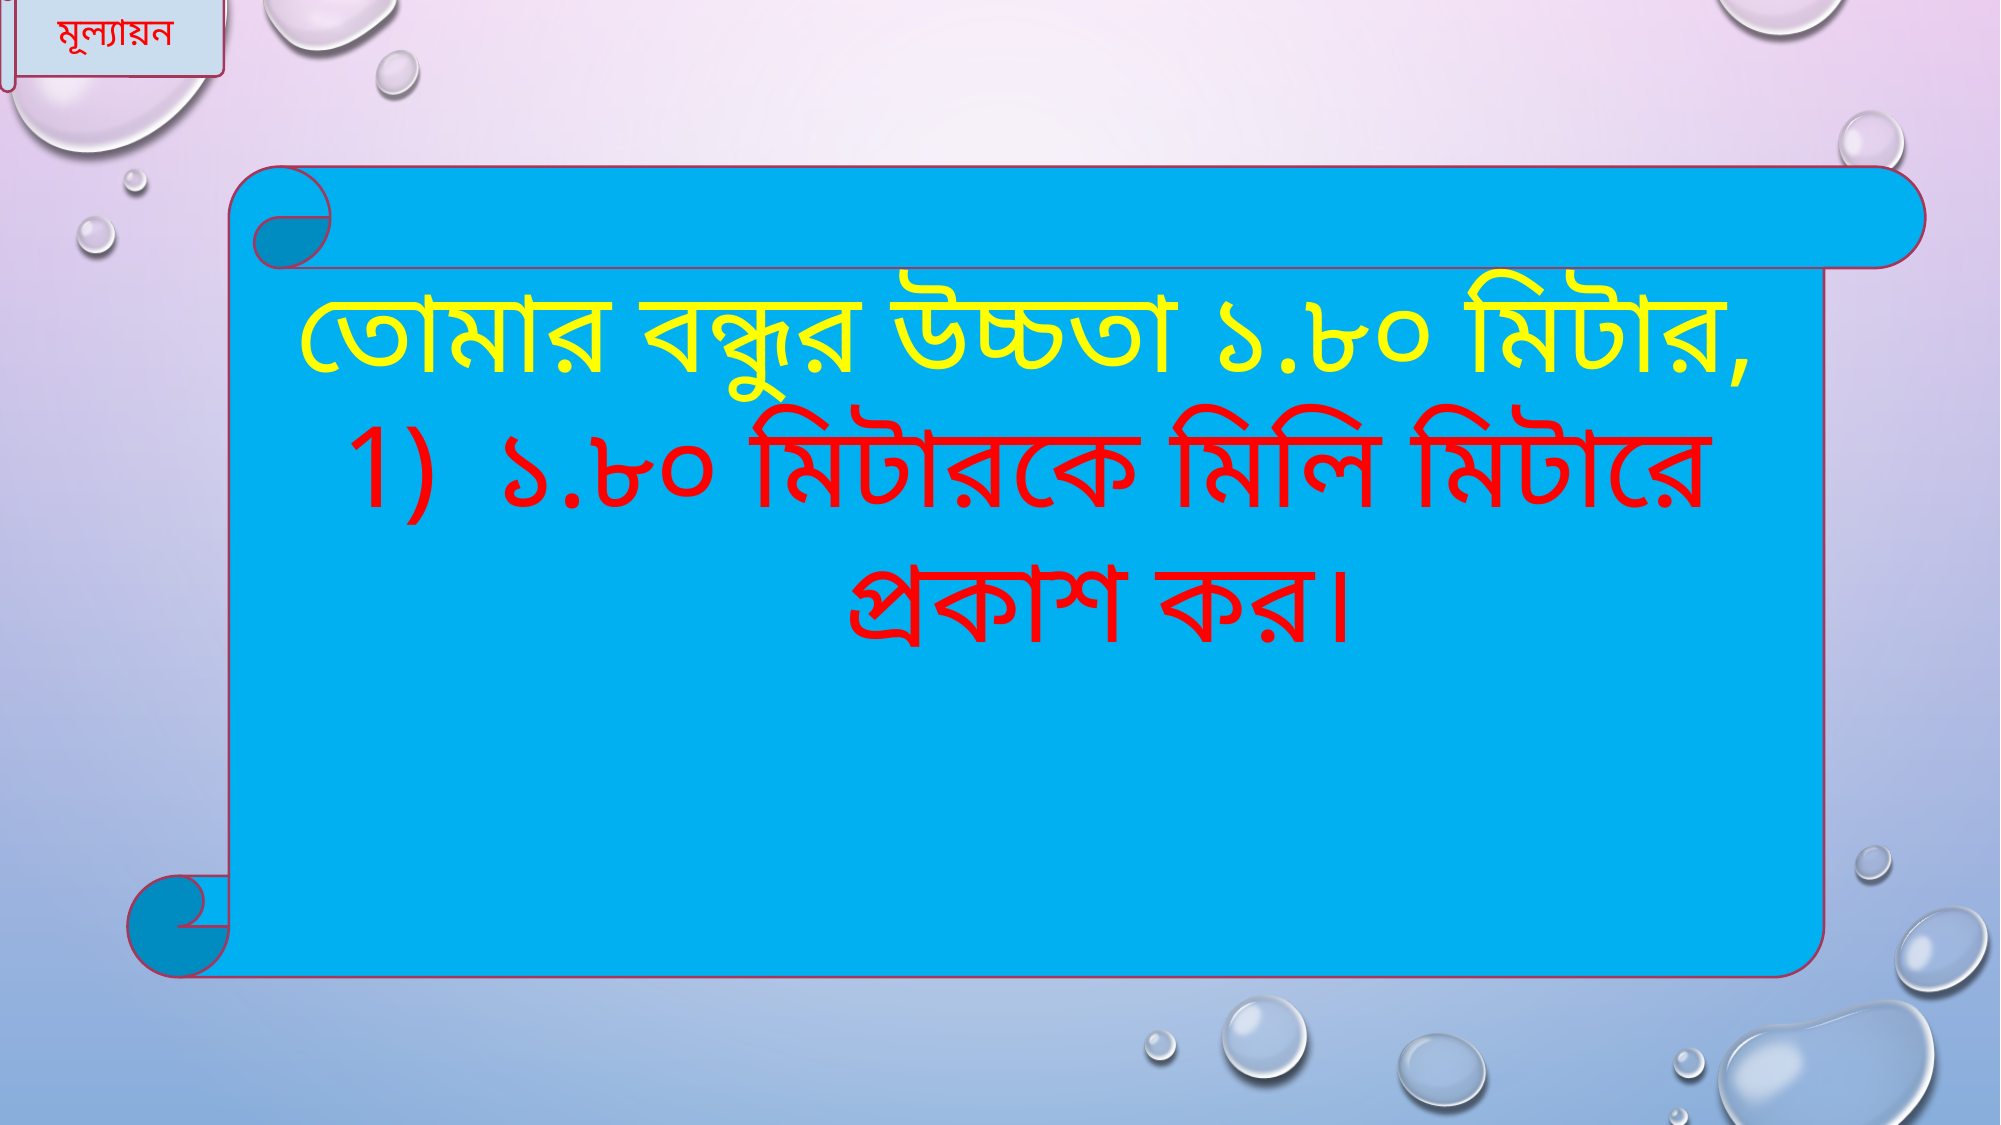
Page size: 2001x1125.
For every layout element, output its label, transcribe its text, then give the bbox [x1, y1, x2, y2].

picture [0, 0, 2000, 1125]
text_box তোমার বন্ধুর উচ্চতা ১.৮০ মিটার, ১.৮০ মিটারকে মিলি মিটারে প্রকাশ কর। [126, 165, 1927, 979]
text_box মূল্যায়ন [0, 0, 226, 94]
